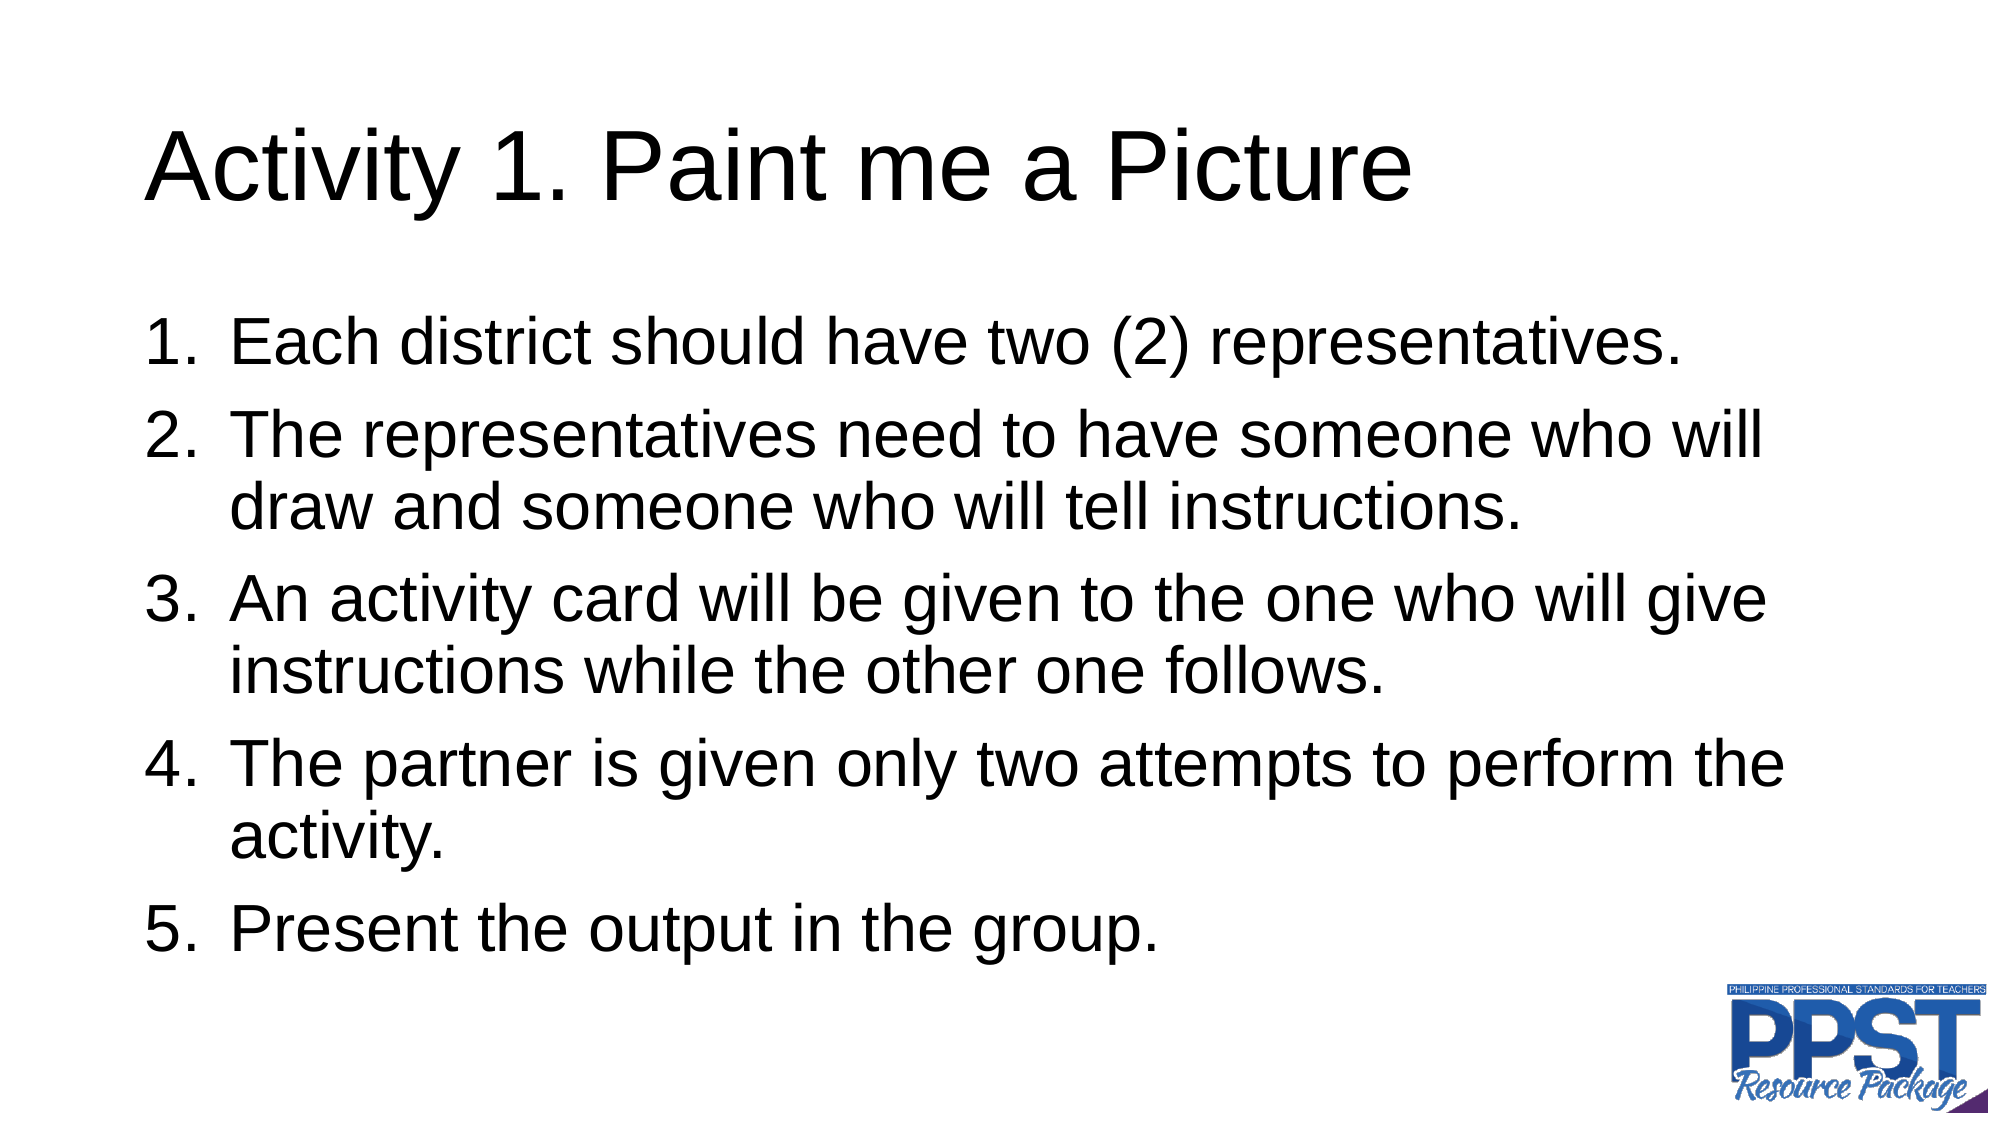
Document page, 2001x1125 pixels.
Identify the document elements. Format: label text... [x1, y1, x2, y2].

picture [1724, 982, 1988, 1113]
title Activity 1. Paint me a Picture [136, 59, 1863, 278]
list Each district should have two (2) representatives. The representatives need to have someone who will draw and someone who will tell instructions. An activity card will be given to the one who will give instructions while the other one follows. The partner is given only two attempts to perform the activity. Present the output in the group. [136, 298, 1863, 1014]
